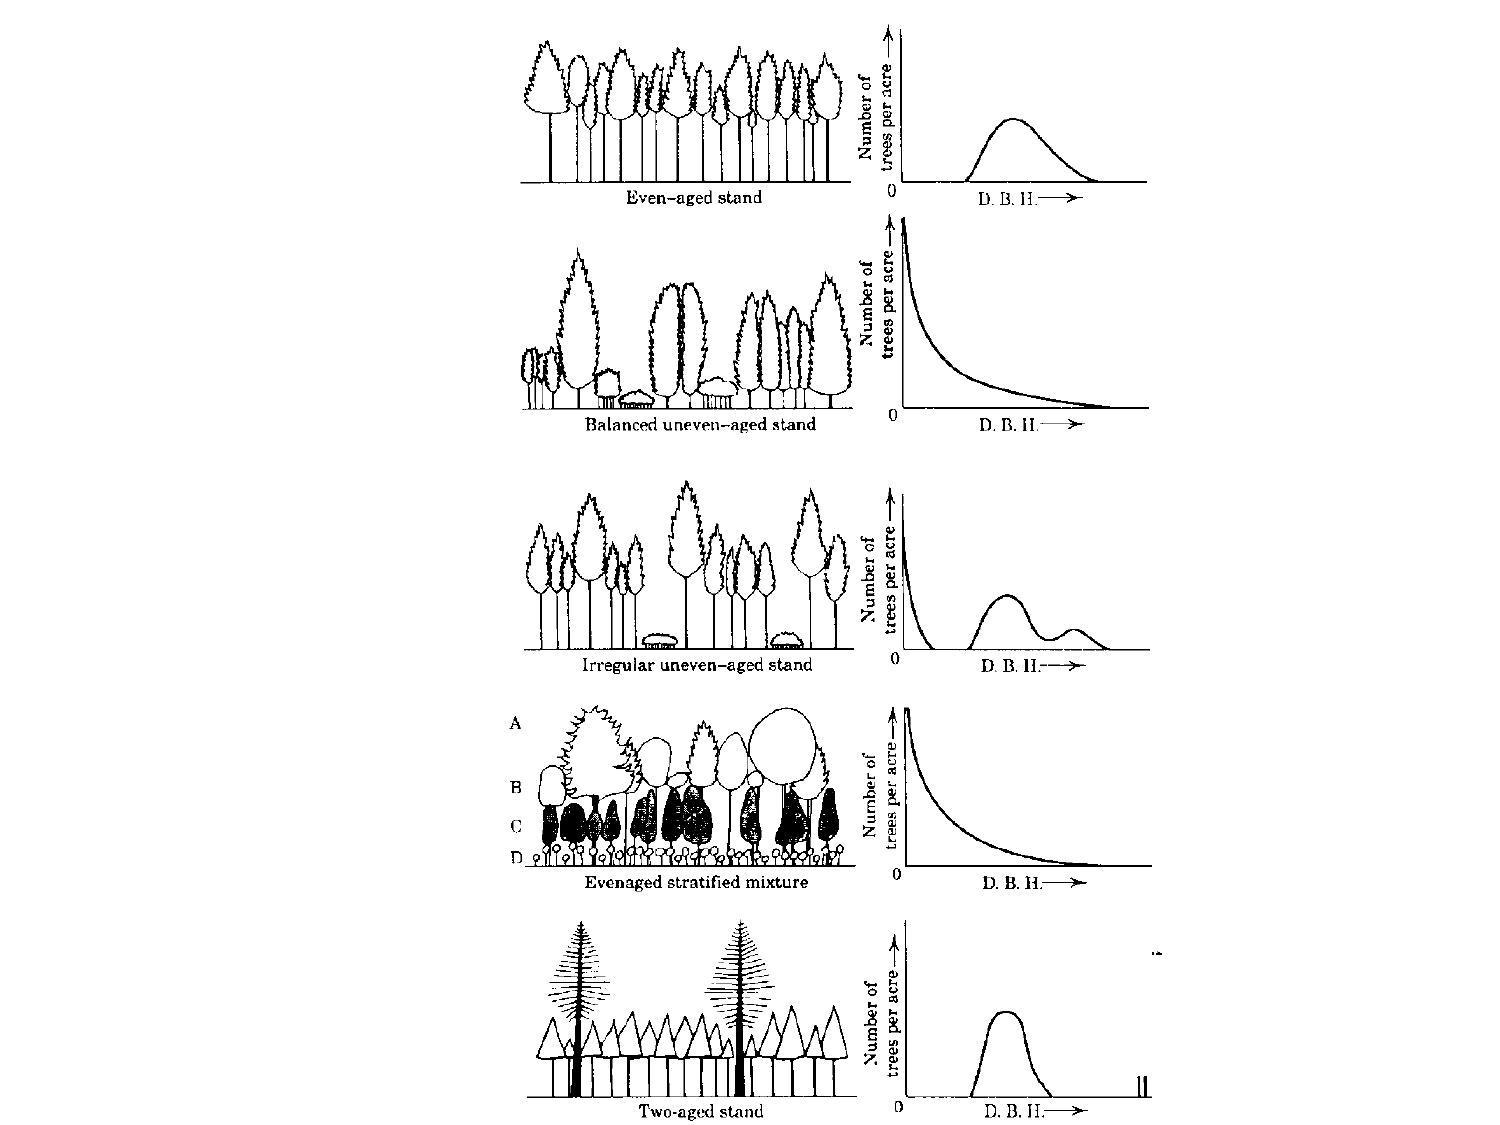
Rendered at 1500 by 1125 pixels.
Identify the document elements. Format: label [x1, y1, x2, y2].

picture [449, 0, 1172, 1125]
